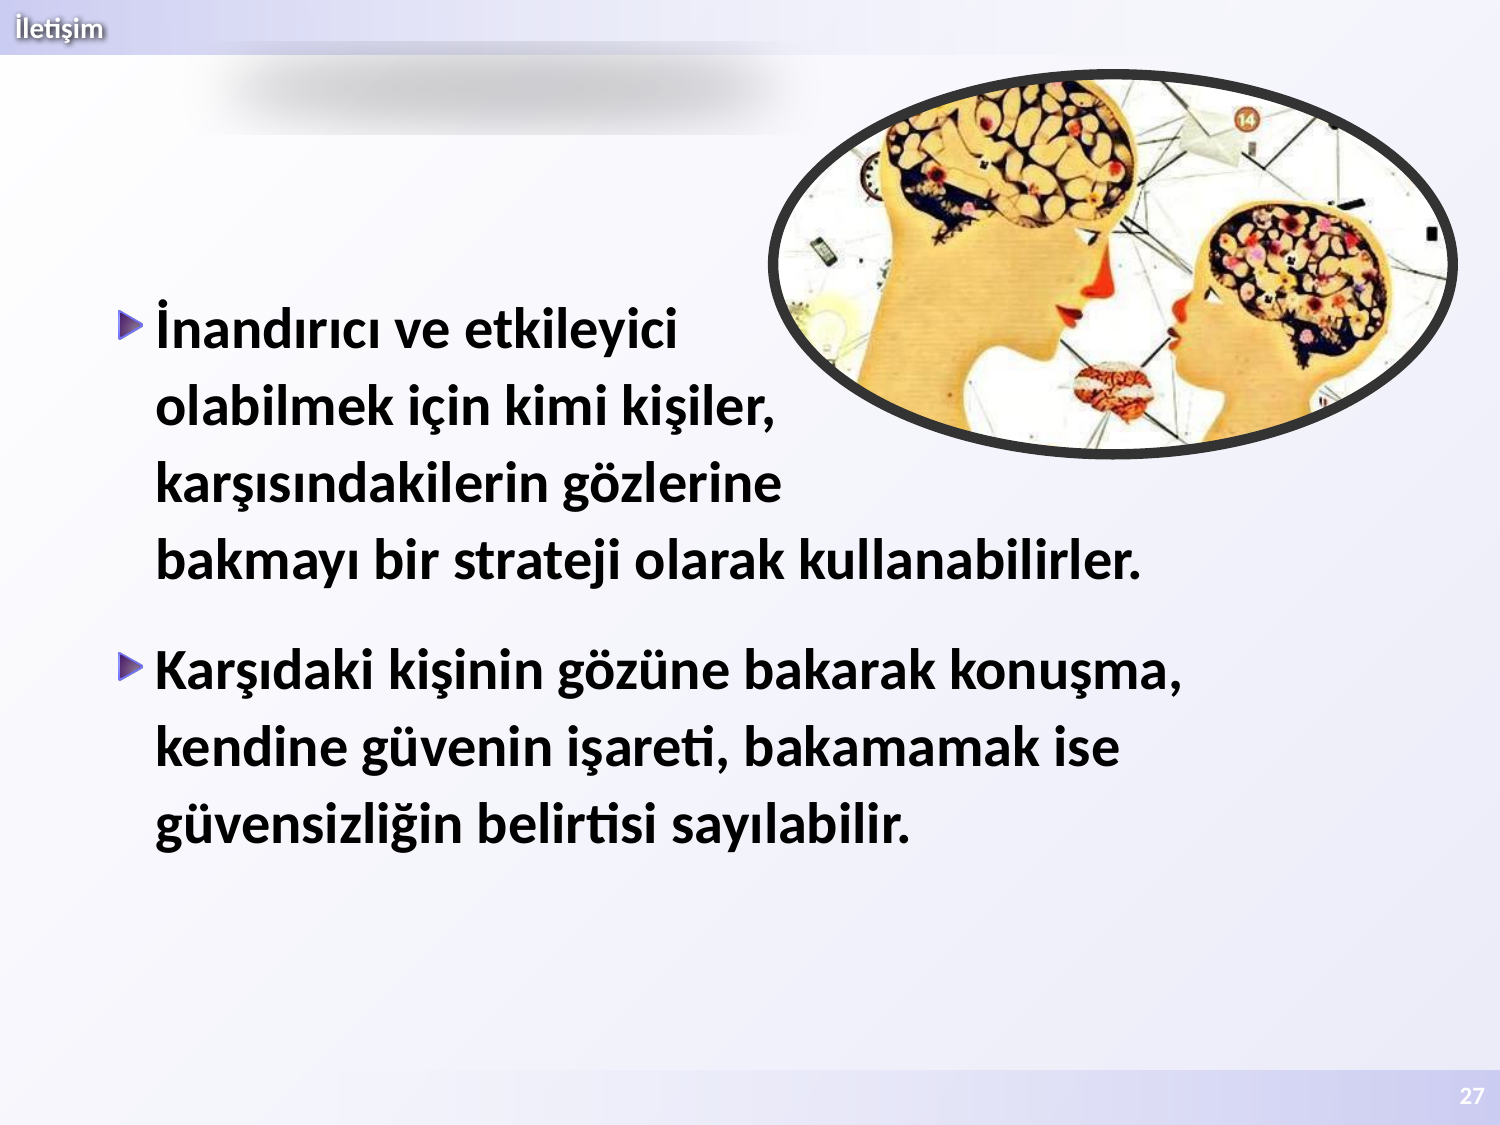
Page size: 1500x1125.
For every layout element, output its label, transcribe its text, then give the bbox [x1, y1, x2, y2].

picture [118, 310, 143, 340]
slide_number 27 [1162, 1065, 1500, 1125]
picture [118, 652, 143, 681]
list İnandırıcı ve etkileyici olabilmek için kimi kişiler, karşısındakilerin gözlerine bakmayı bir strateji olarak kullanabilirler. Karşıdaki kişinin gözüne bakarak konuşma, kendine güvenin işareti, bakamamak ise güvensizliğin belirtisi sayılabilir. [103, 275, 1397, 877]
picture [773, 74, 1453, 455]
